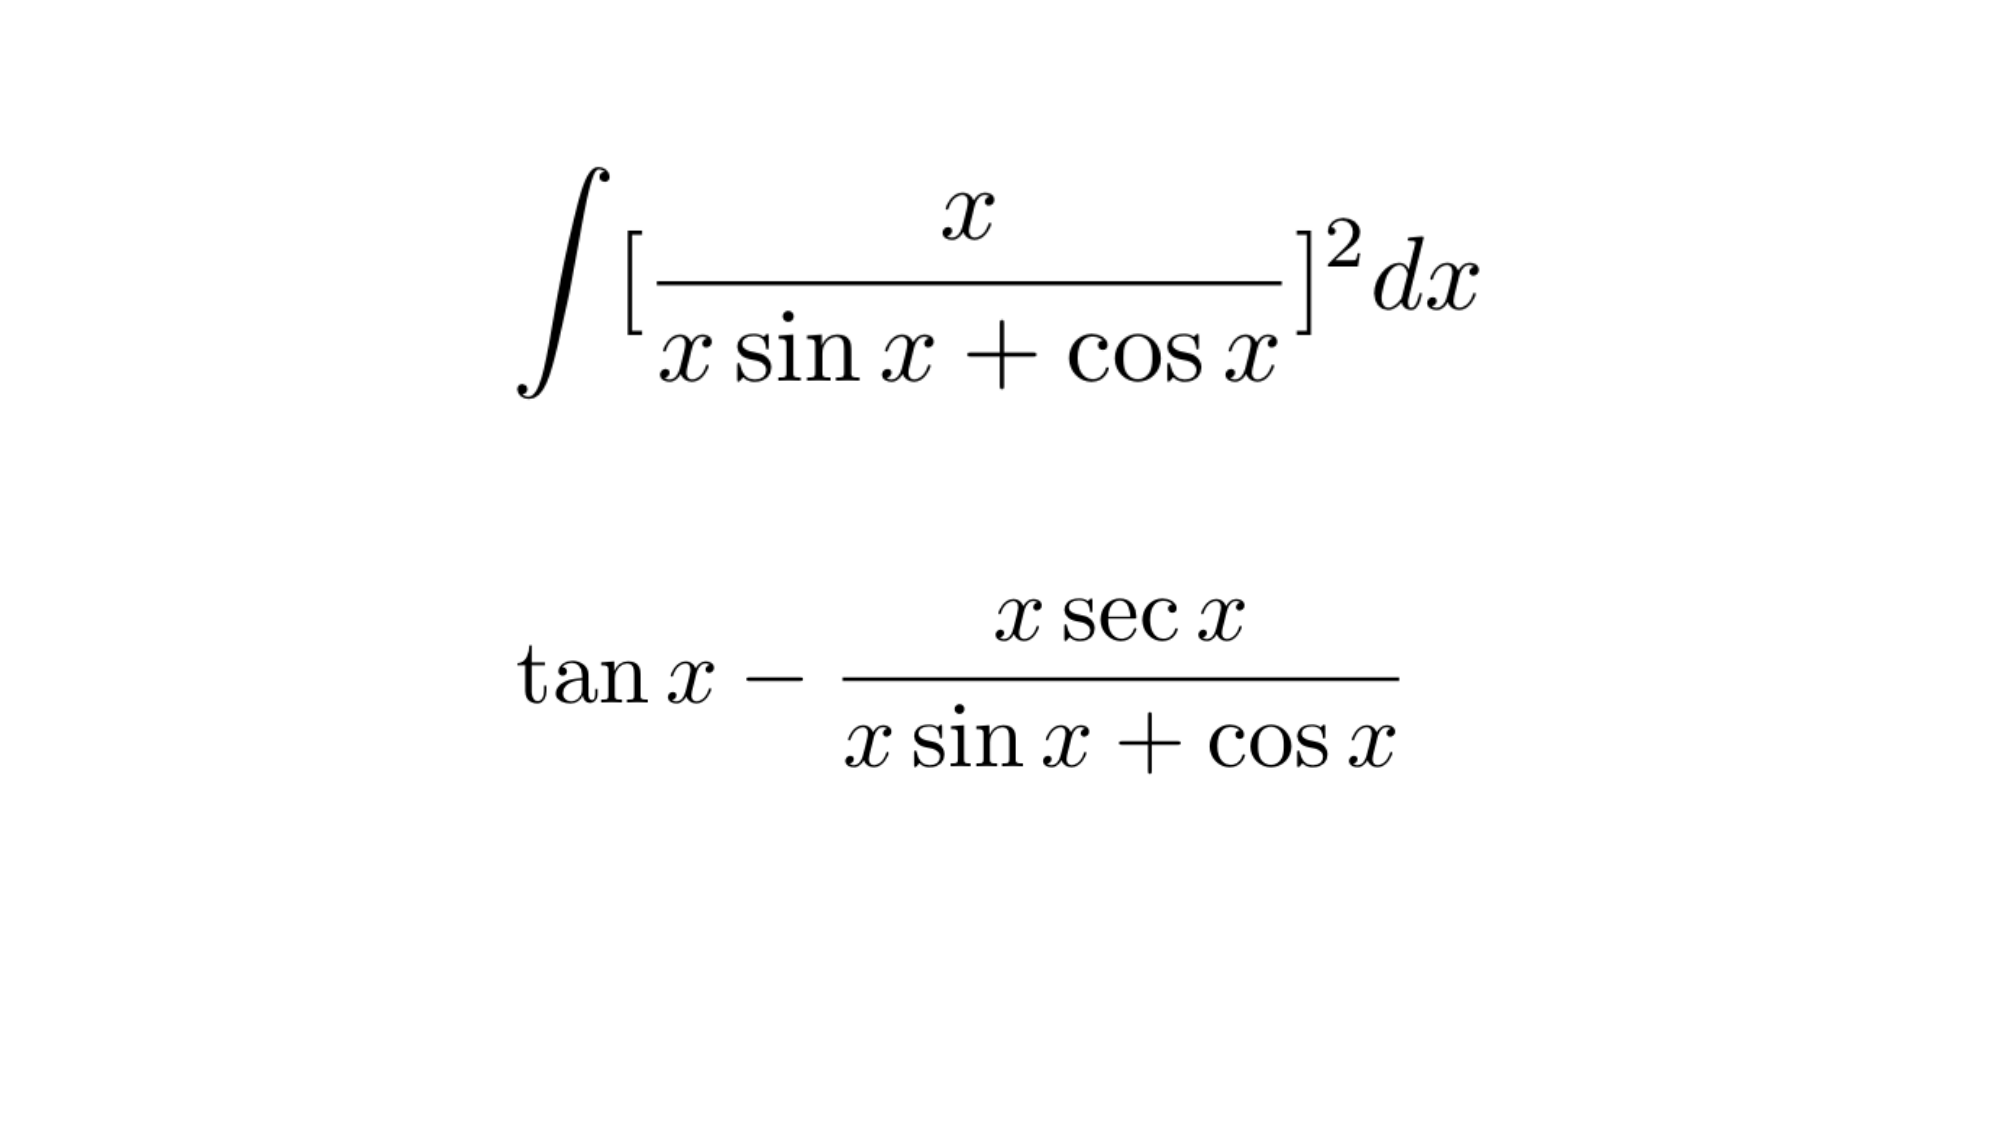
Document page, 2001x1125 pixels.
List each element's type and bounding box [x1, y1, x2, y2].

list [413, 107, 1587, 456]
picture [509, 562, 1491, 910]
